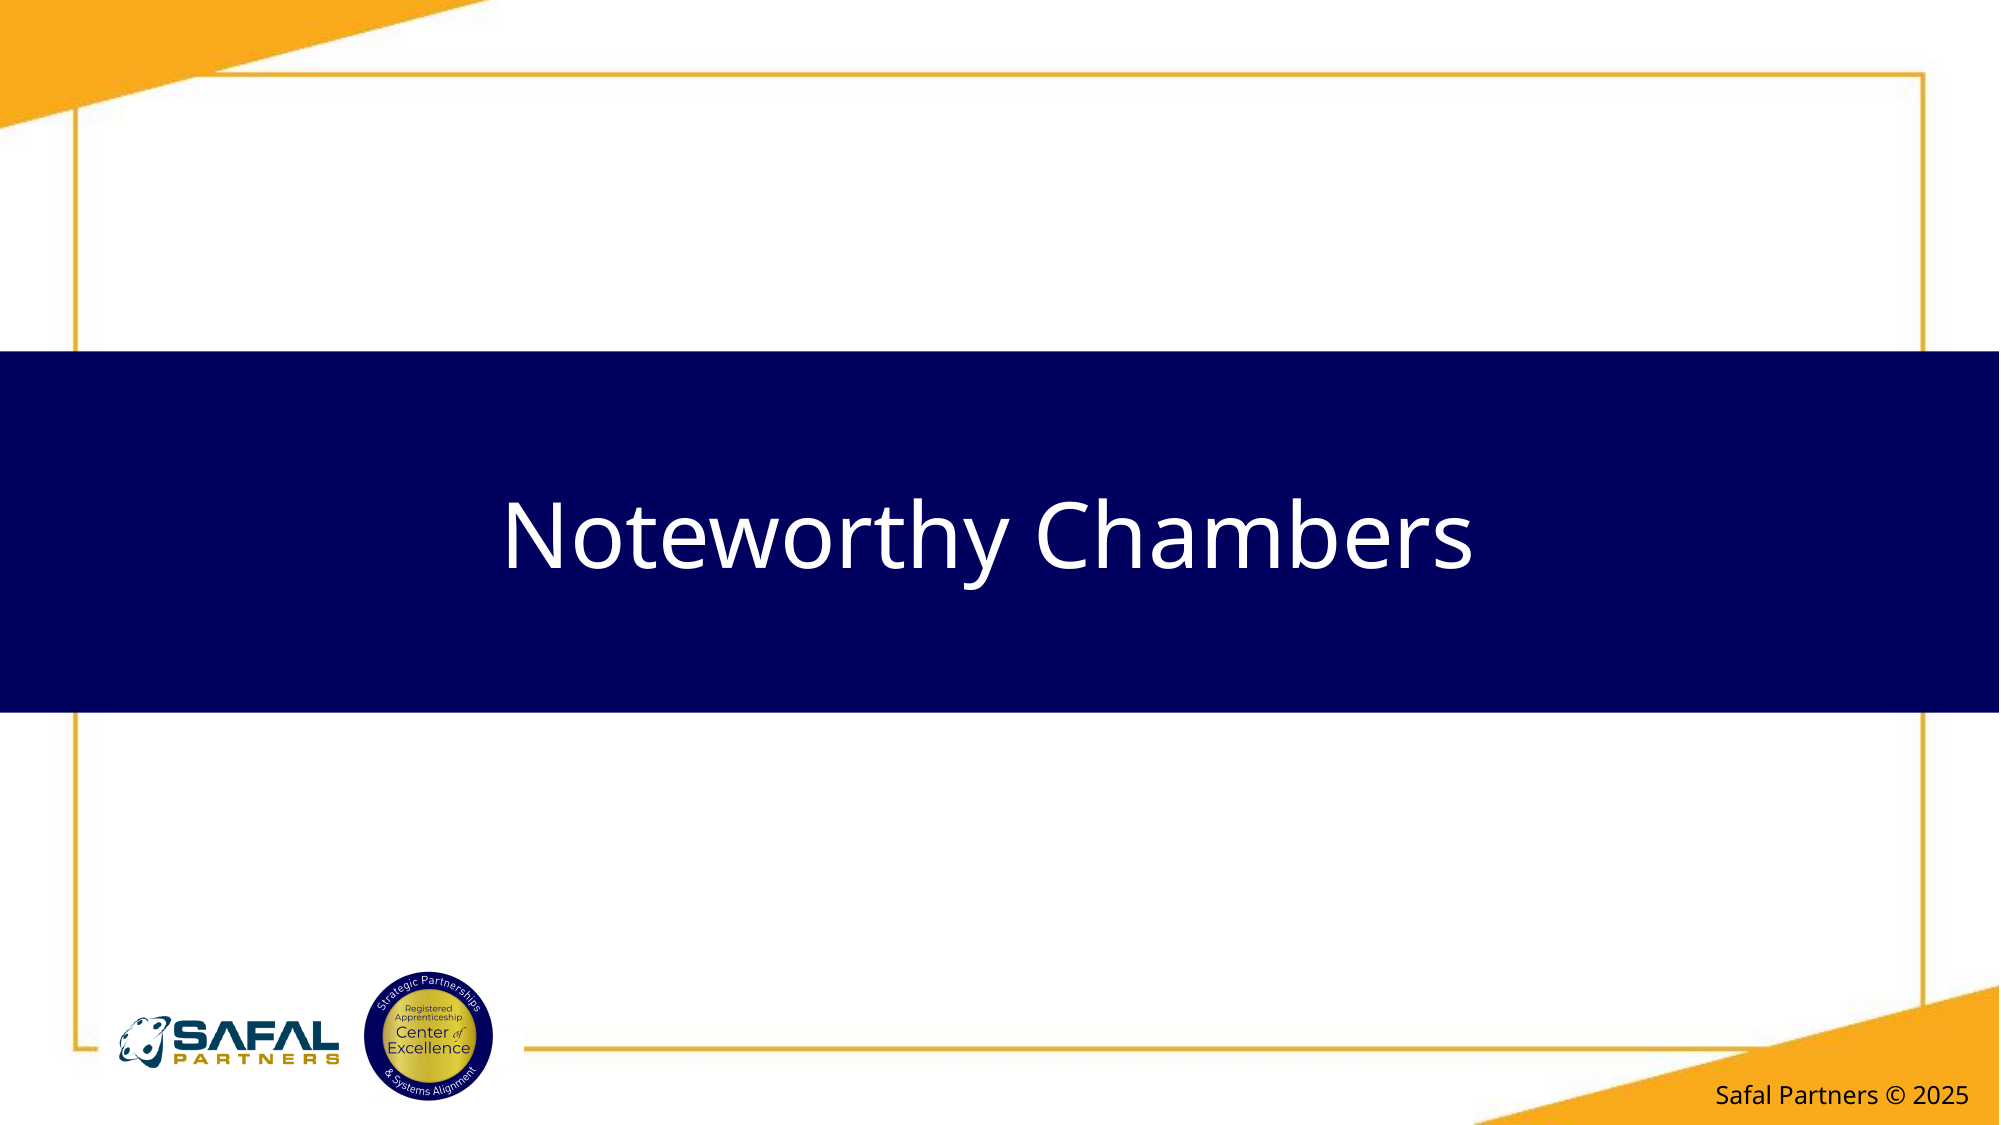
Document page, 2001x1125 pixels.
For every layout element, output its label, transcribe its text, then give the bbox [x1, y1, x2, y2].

text_box Safal Partners © 2025 [1439, 1065, 1985, 1125]
title Noteworthy Chambers [126, 429, 1852, 648]
picture [0, 0, 1999, 351]
picture [0, 713, 1999, 1125]
